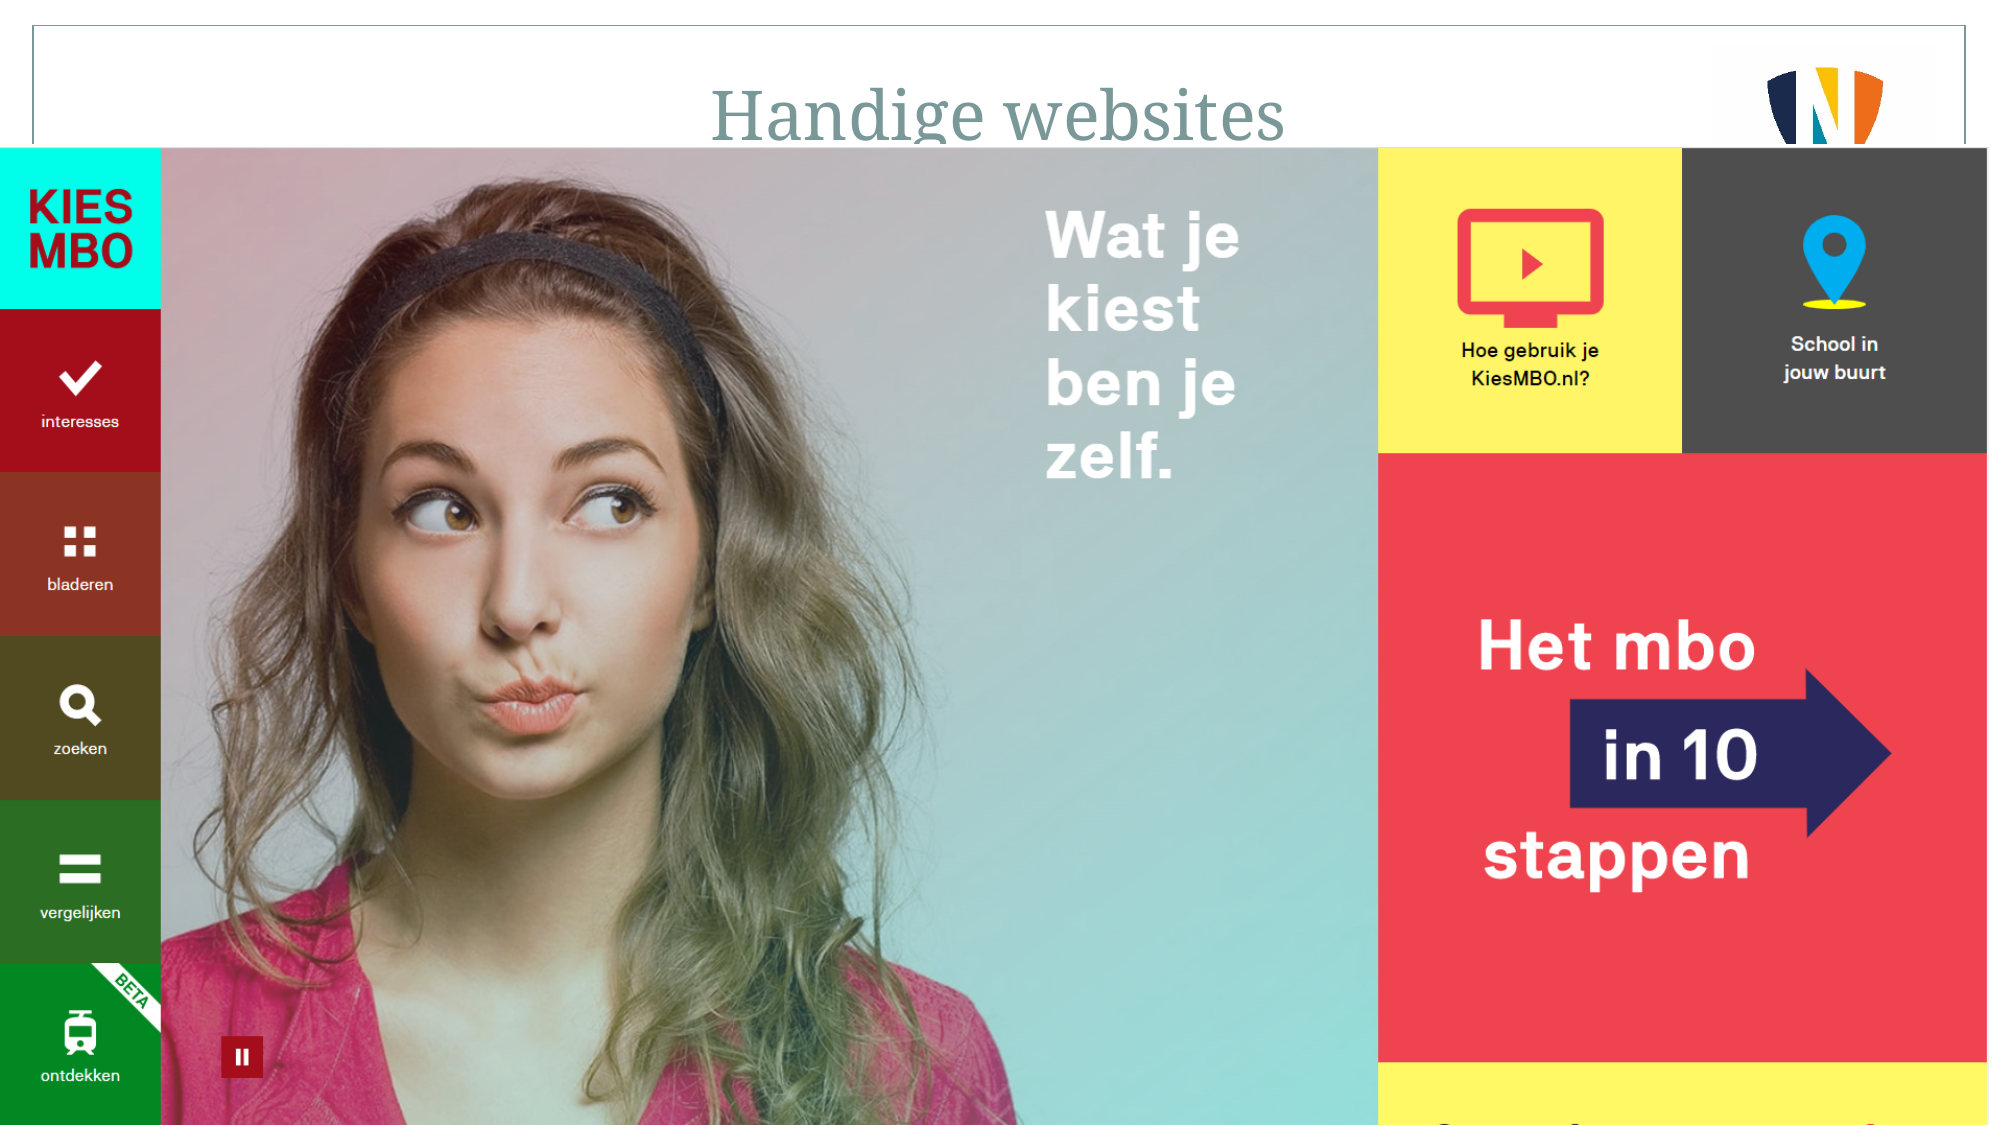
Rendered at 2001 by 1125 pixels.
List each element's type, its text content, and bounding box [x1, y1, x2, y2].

title Handige websites [65, 37, 1933, 141]
picture [0, 45, 1989, 1125]
